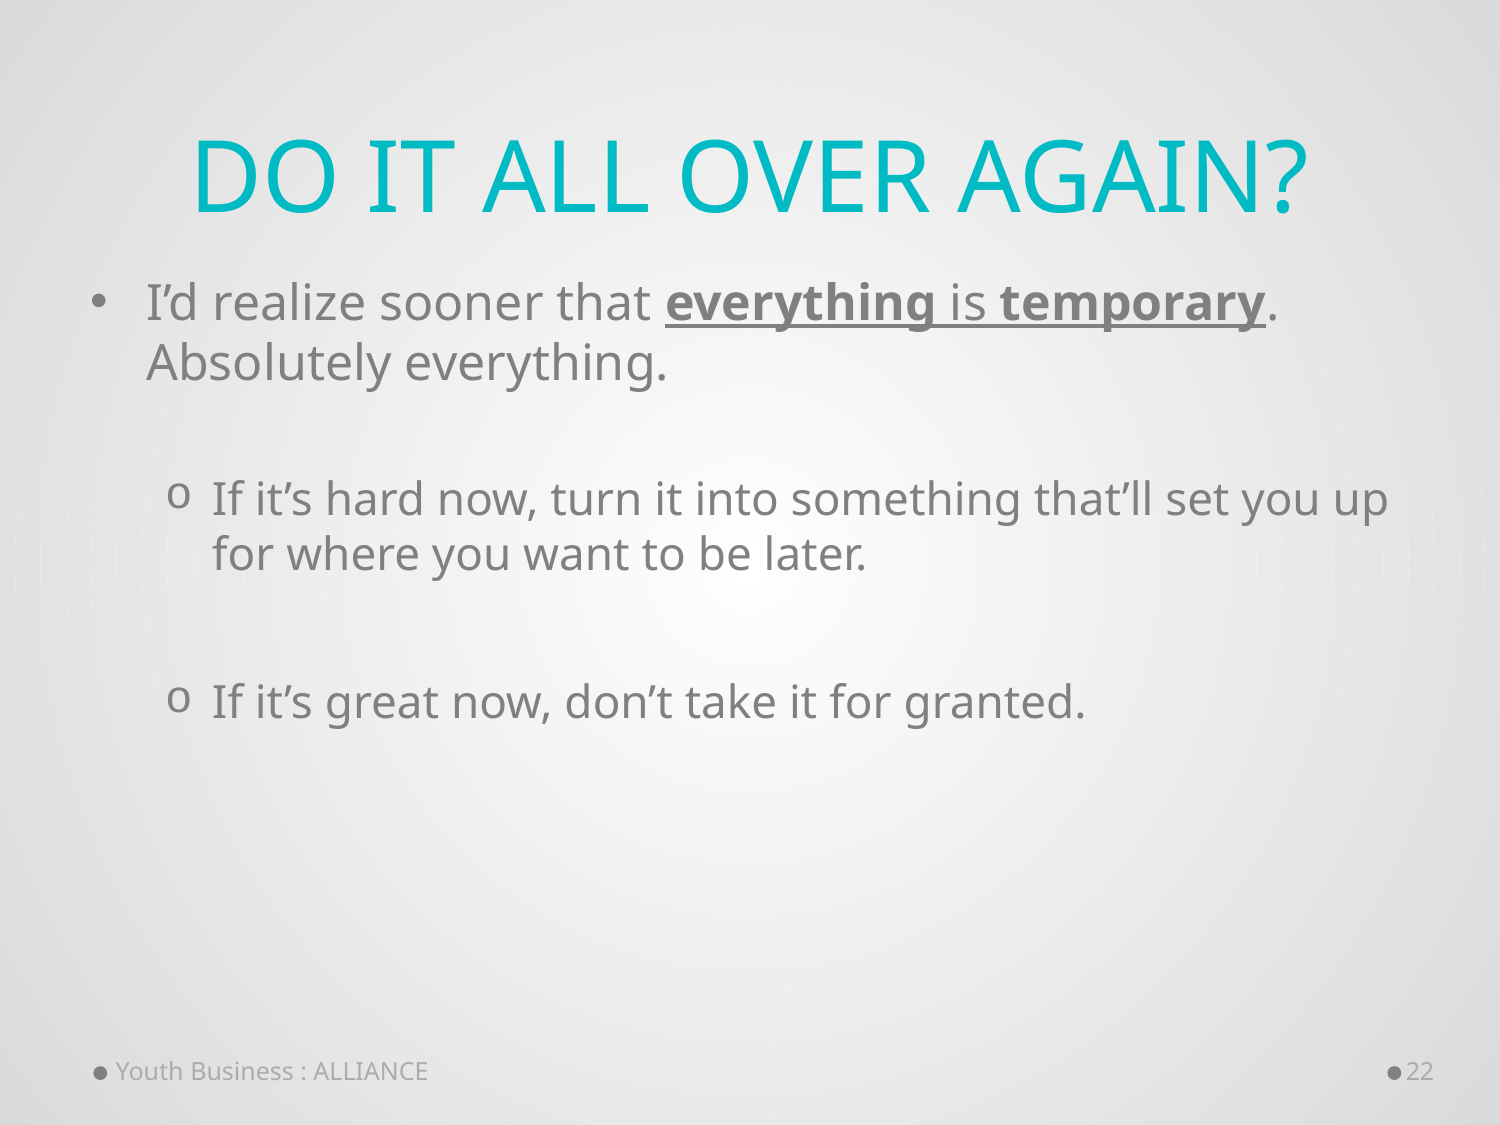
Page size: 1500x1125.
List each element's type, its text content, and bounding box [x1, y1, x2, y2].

slide_number 22 [1401, 1042, 1494, 1103]
footer Youth Business : ALLIANCE [108, 1042, 576, 1103]
list I’d realize sooner that everything is temporary. Absolutely everything. If it’s hard now, turn it into something that’ll set you up for where you want to be later. If it’s great now, don’t take it for granted. [75, 262, 1425, 1005]
title Do it all over again? [75, 22, 1425, 240]
